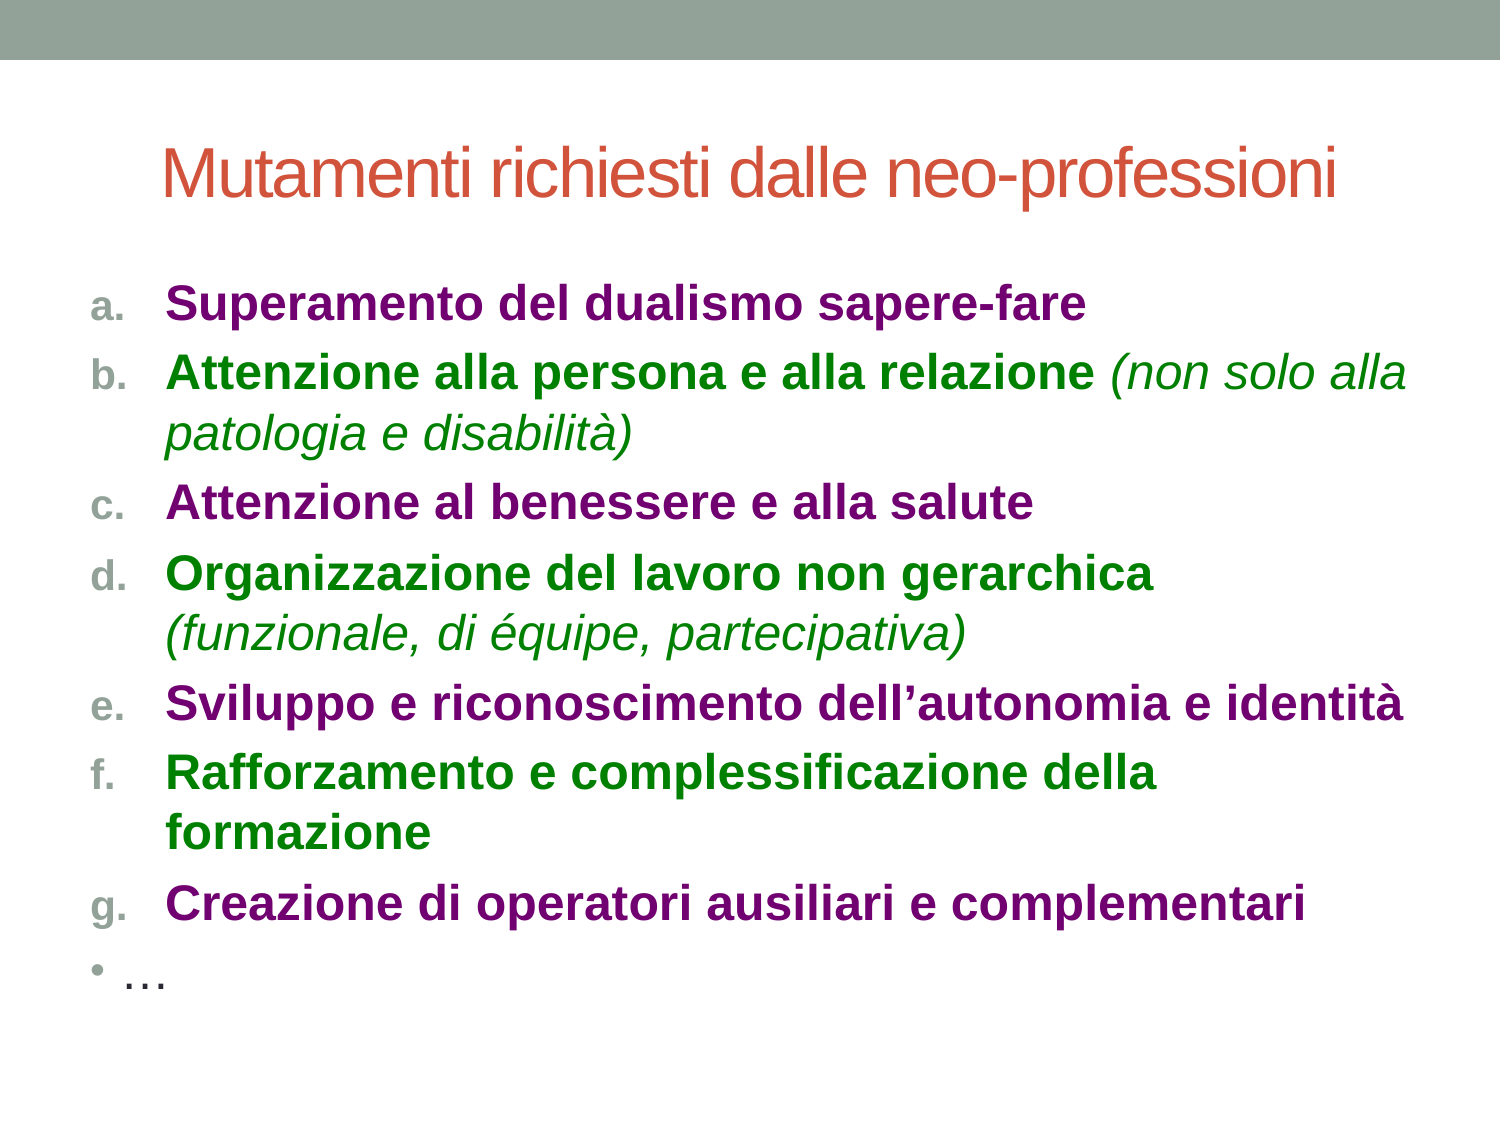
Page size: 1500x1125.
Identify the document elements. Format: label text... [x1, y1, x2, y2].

title Mutamenti richiesti dalle neo-professioni [75, 87, 1425, 250]
list Superamento del dualismo sapere-fare Attenzione alla persona e alla relazione (non solo alla patologia e disabilità) Attenzione al benessere e alla salute Organizzazione del lavoro non gerarchica (funzionale, di équipe, partecipativa) Sviluppo e riconoscimento dell’autonomia e identità Rafforzamento e complessificazione della formazione Creazione di operatori ausiliari e complementari … [75, 262, 1425, 1063]
